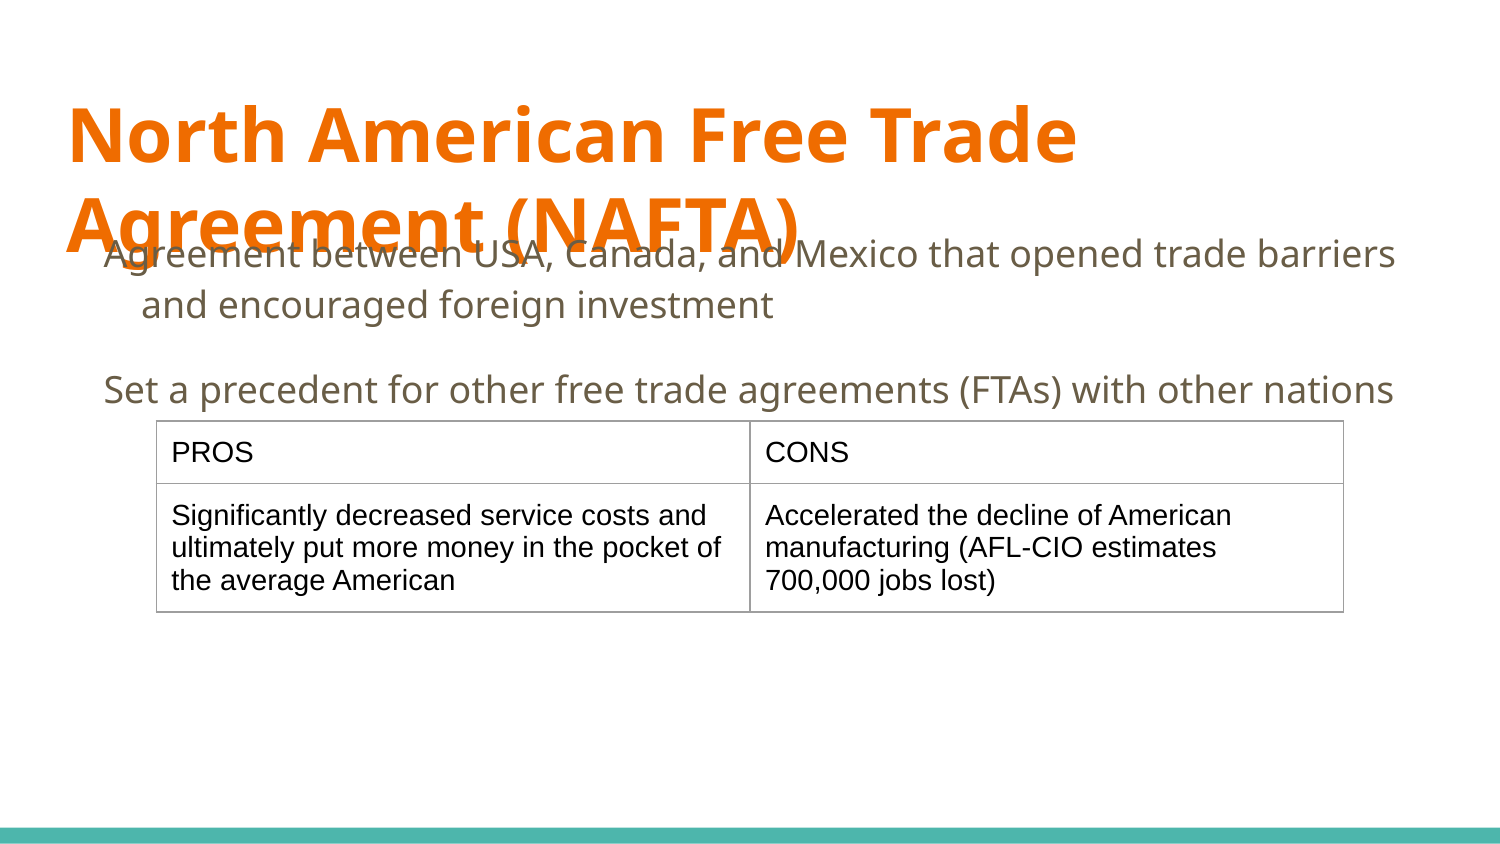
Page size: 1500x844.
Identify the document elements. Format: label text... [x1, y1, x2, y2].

table_header PROS [157, 422, 749, 483]
table_header CONS [751, 422, 1343, 483]
list Agreement between USA, Canada, and Mexico that opened trade barriers and encouraged foreign investment Set a precedent for other free trade agreements (FTAs) with other nations [51, 207, 1449, 750]
table_cell Significantly decreased service costs and ultimately put more money in the pocket of the average American [157, 484, 749, 611]
table_cell Accelerated the decline of American manufacturing (AFL-CIO estimates 700,000 jobs lost) [751, 484, 1343, 611]
title North American Free Trade Agreement (NAFTA) [51, 72, 1449, 189]
